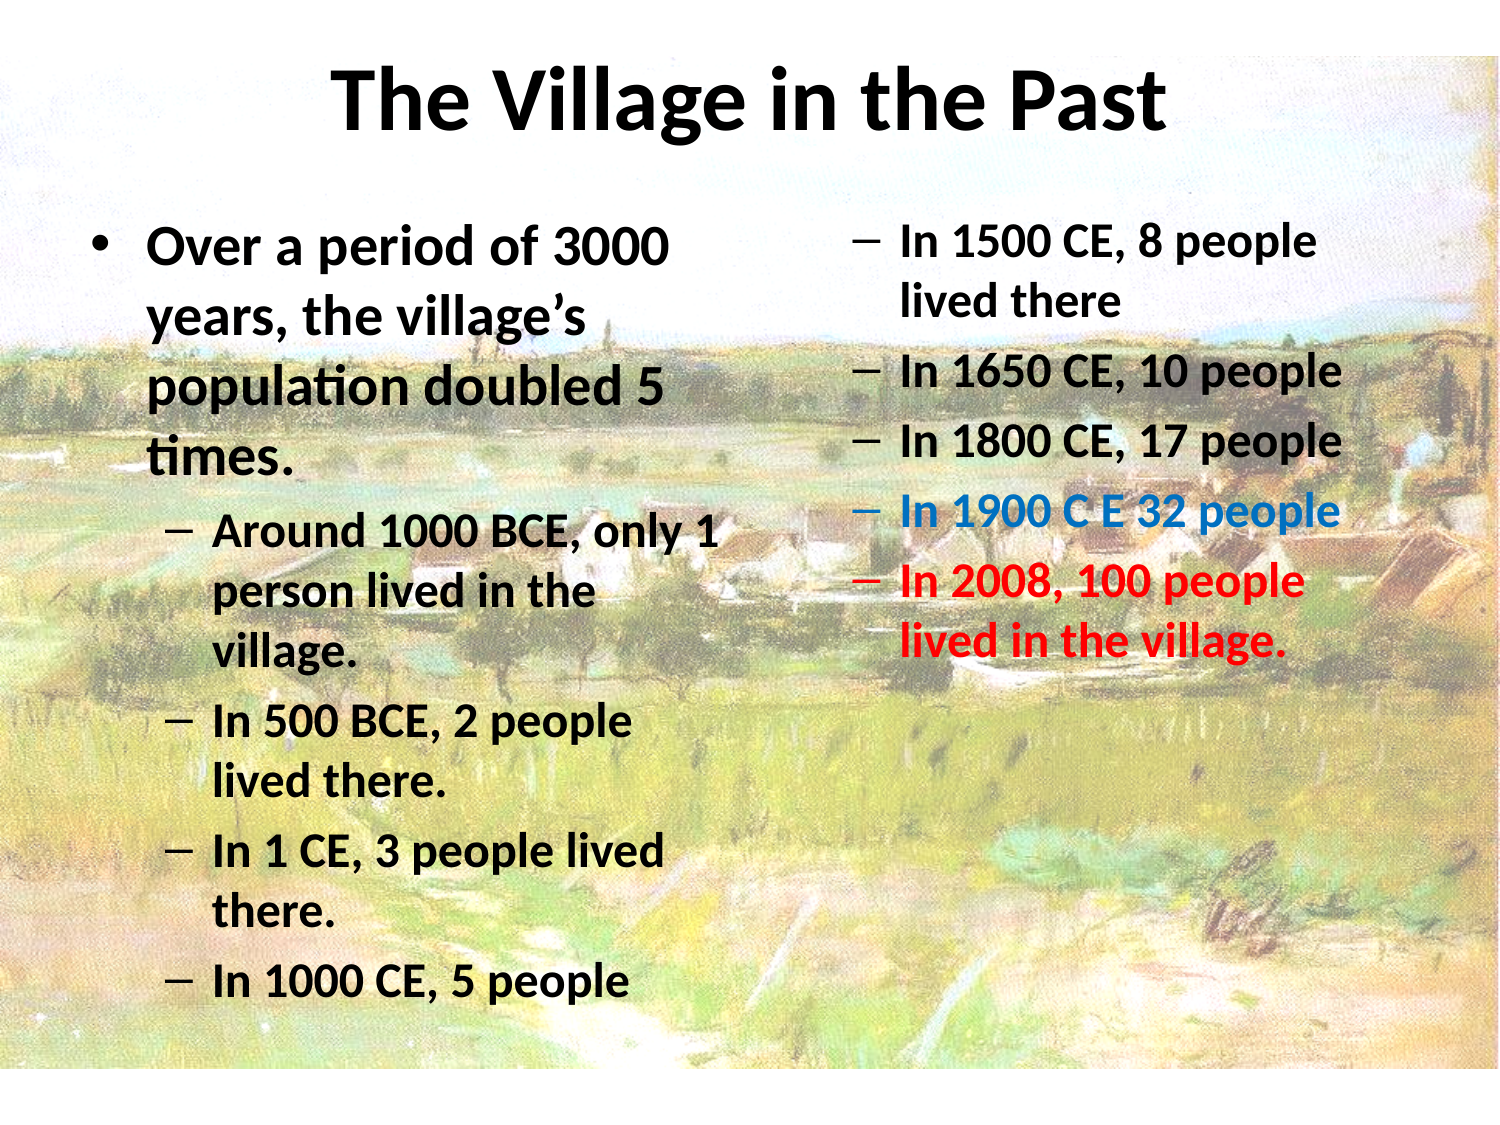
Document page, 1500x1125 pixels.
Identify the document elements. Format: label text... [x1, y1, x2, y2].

list Over a period of 3000 years, the village’s population doubled 5 times. Around 1000 BCE, only 1 person lived in the village. In 500 BCE, 2 people lived there. In 1 CE, 3 people lived there. In 1000 CE, 5 people [74, 199, 738, 1076]
title The Village in the Past [74, 0, 1426, 188]
list In 1500 CE, 8 people lived there In 1650 CE, 10 people In 1800 CE, 17 people In 1900 C E 32 people In 2008, 100 people lived in the village. [762, 199, 1426, 1076]
